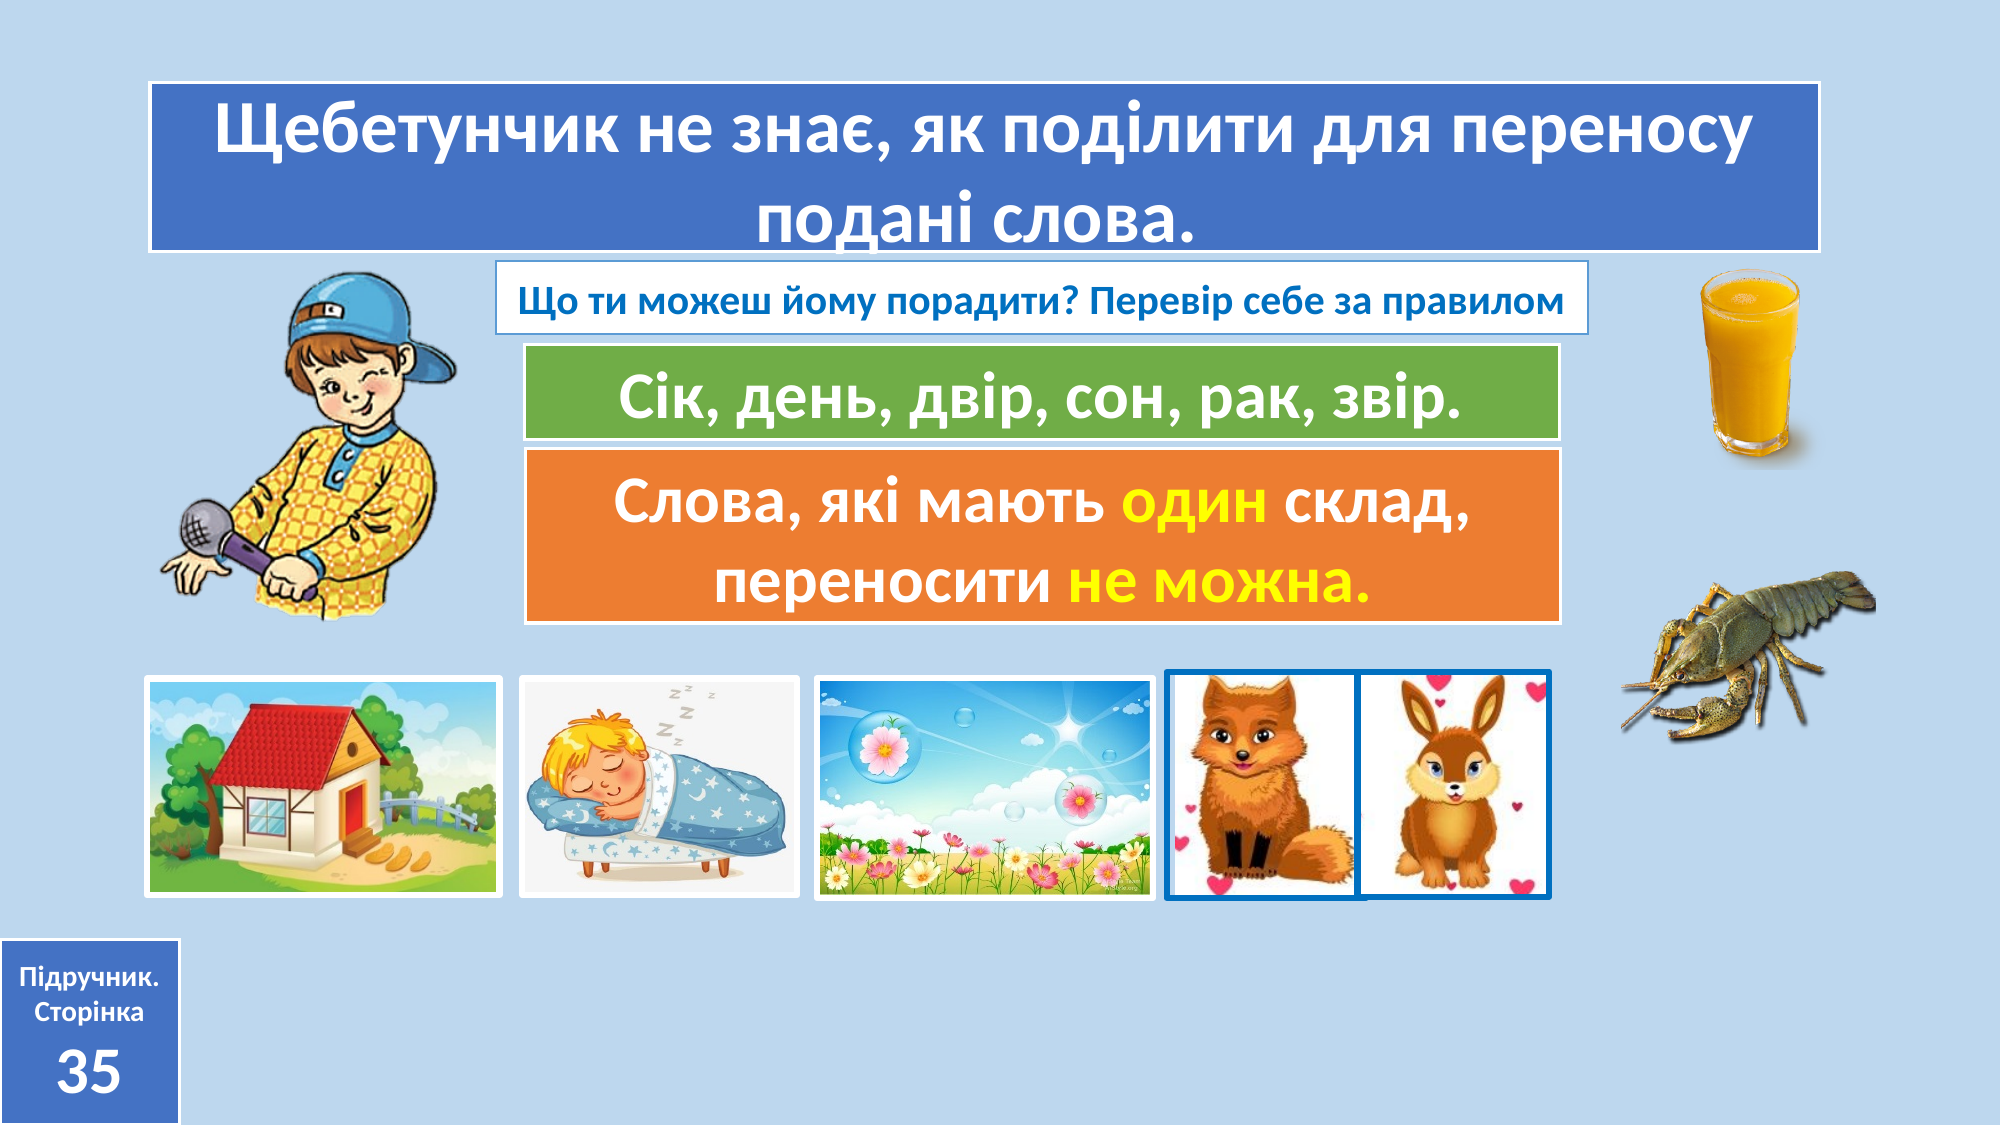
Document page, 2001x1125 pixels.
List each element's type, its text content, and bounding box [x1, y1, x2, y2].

picture [149, 681, 497, 892]
text_box Сік, день, двір, сон, рак, звір. [523, 343, 1561, 441]
picture [1169, 674, 1546, 895]
picture [1594, 525, 1905, 758]
picture [819, 681, 1150, 895]
text_box Слова, які мають один склад, переносити не можна. [524, 447, 1562, 625]
picture [525, 681, 794, 892]
picture [1645, 262, 1854, 470]
text_box Підручник. Сторінка 35 [0, 938, 181, 1125]
picture [149, 260, 482, 642]
text_box Щебетунчик не знає, як поділити для переносу подані слова. [148, 81, 1821, 253]
text_box Що ти можеш йому порадити? Перевір себе за правилом [495, 260, 1589, 335]
